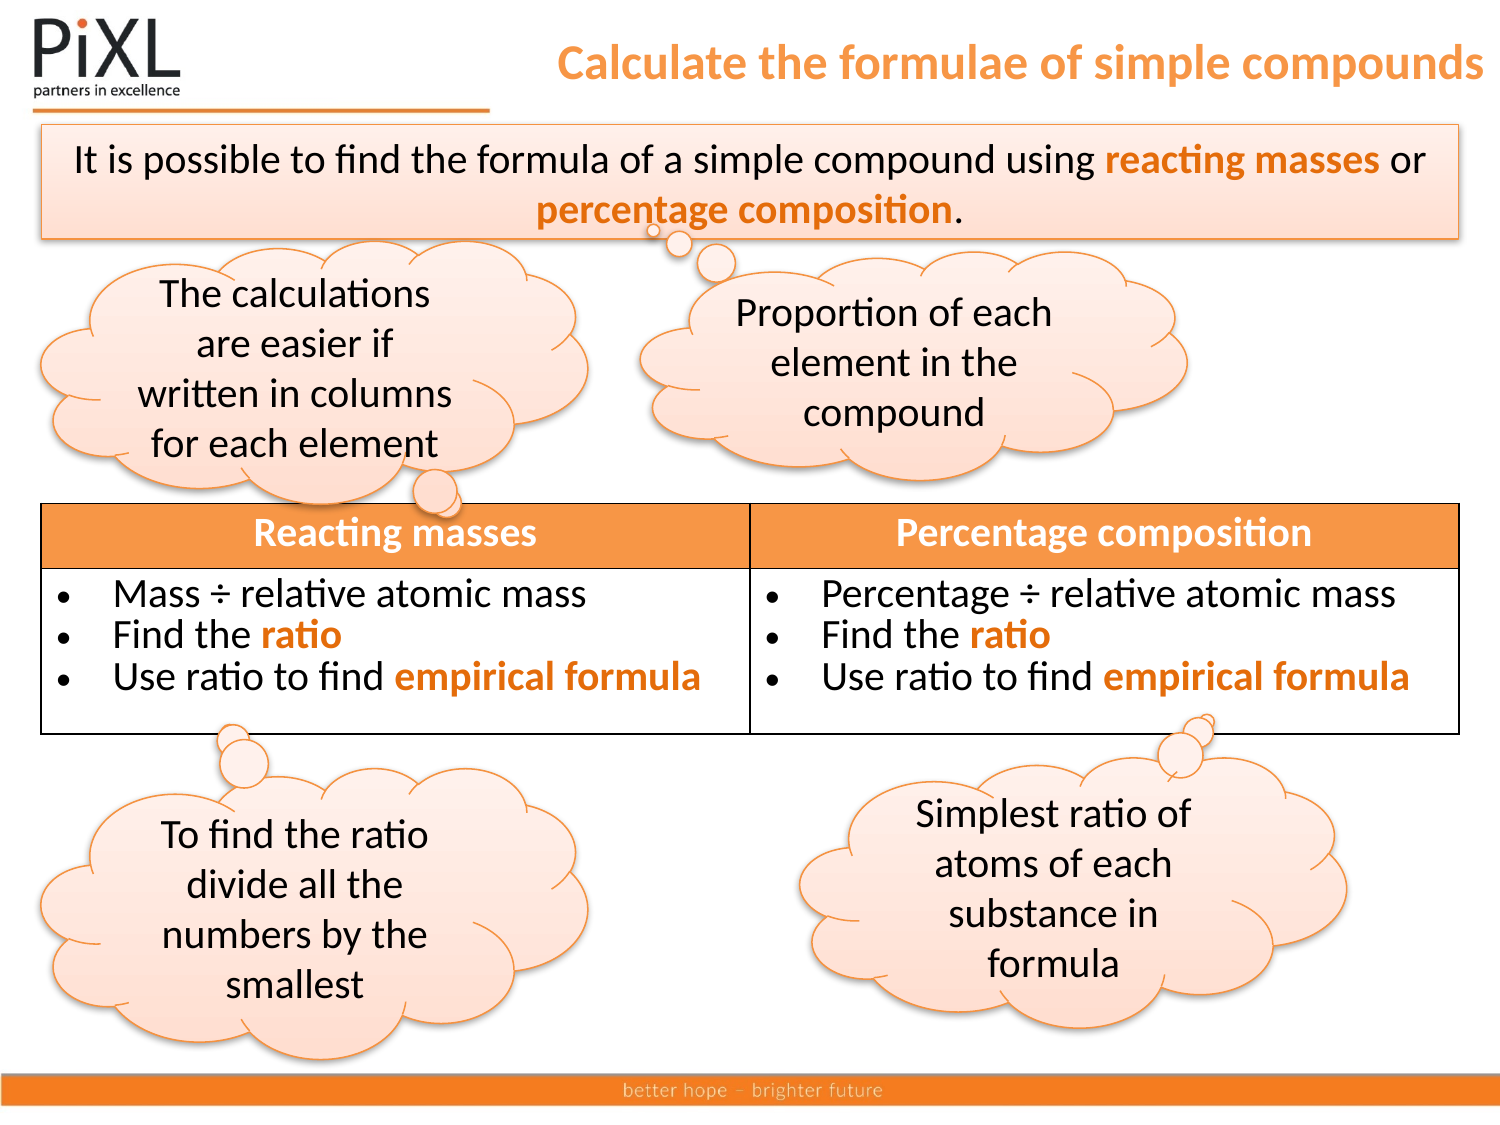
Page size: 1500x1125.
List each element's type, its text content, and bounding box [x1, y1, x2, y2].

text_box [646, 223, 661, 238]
text_box It is possible to find the formula of a simple compound using reacting masses or percentage composition. [41, 124, 1459, 240]
text_box Proportion of each element in the compound [639, 243, 1189, 482]
picture [0, 0, 1500, 1125]
text_box The calculations are easier if written in columns for each element [39, 240, 589, 519]
table_header Percentage composition [751, 504, 1458, 568]
table_cell Mass ÷ relative atomic mass Find the ratio Use ratio to find empirical formula [42, 569, 749, 733]
text_box Simplest ratio of atoms of each substance in formula [798, 713, 1348, 1029]
table_header Reacting masses [42, 504, 749, 568]
text_box To find the ratio divide all the numbers by the smallest [39, 723, 589, 1061]
table_cell Percentage ÷ relative atomic mass Find the ratio Use ratio to find empirical formula [751, 569, 1458, 733]
title Calculate the formulae of simple compounds [100, 5, 1500, 114]
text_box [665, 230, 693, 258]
